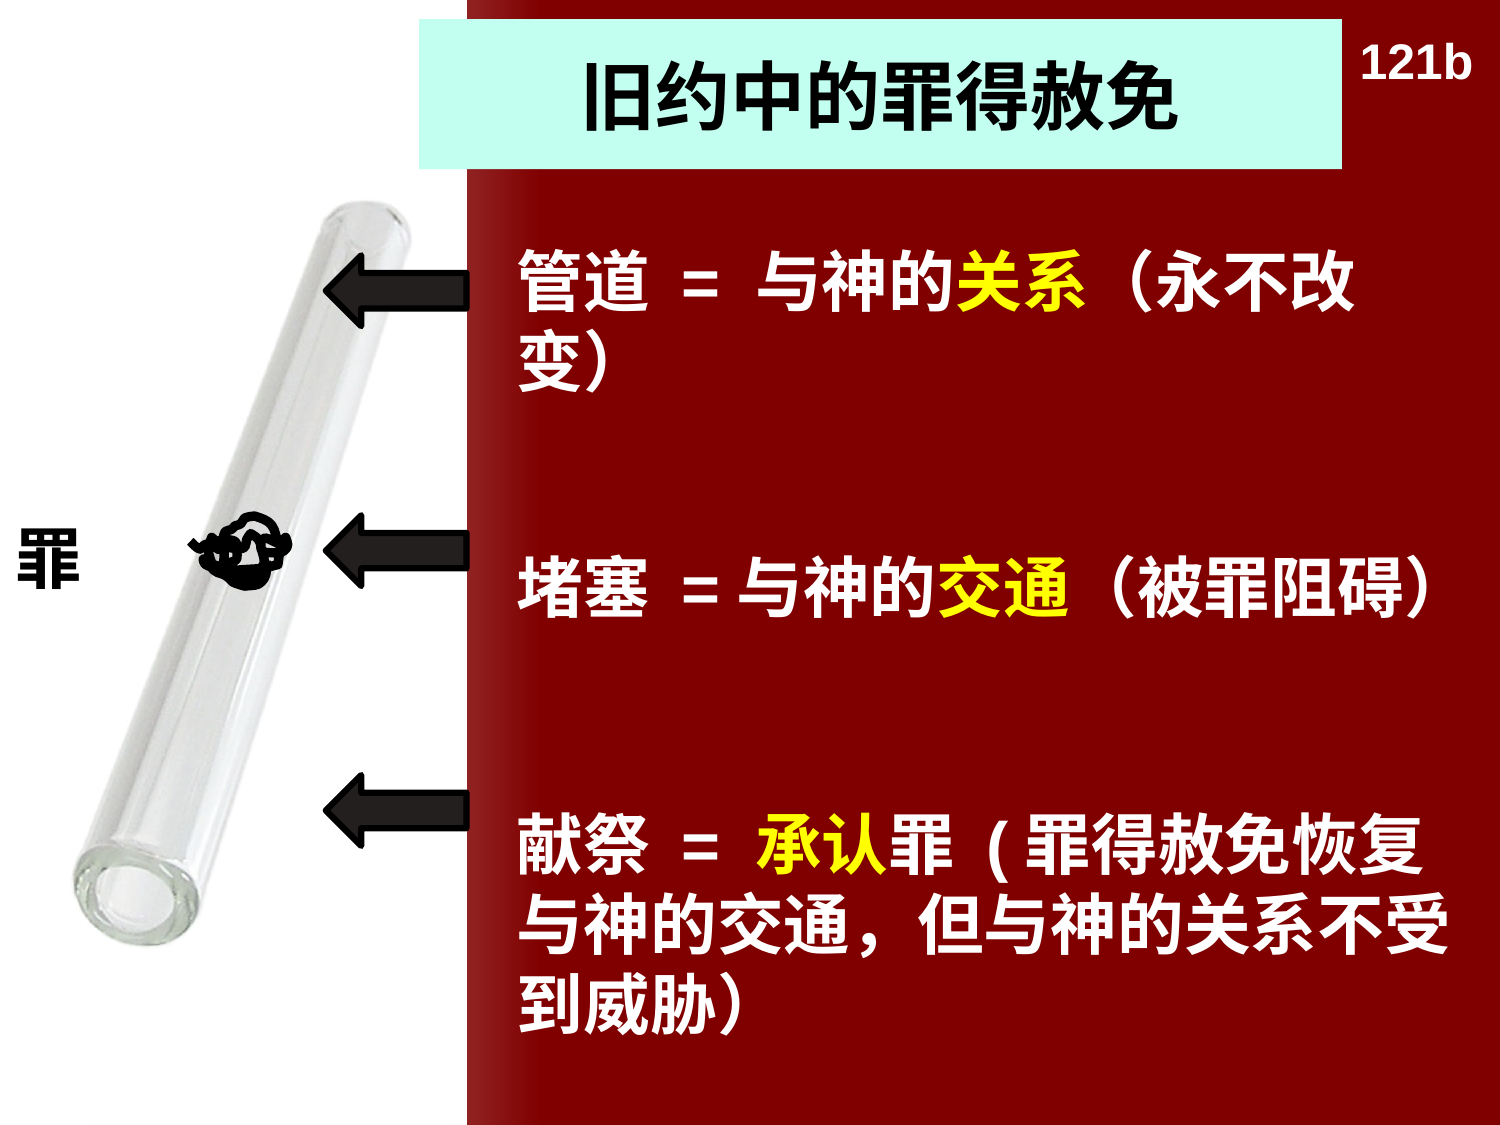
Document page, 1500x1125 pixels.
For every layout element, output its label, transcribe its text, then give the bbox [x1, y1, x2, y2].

text_box 堵塞 =与神的交通（被罪阻碍） [804, 485, 1500, 687]
picture [0, 0, 801, 1124]
text_box [325, 800, 467, 846]
text_box 121b [1359, 29, 1474, 90]
text_box [325, 255, 467, 325]
text_box 管道 = 与神的关系（永不改变） [501, 219, 1500, 421]
title 旧约中的罪得赦免 [419, 19, 1342, 170]
text_box 献祭 = 承认罪 (罪得赦免恢复与神的交通，但与神的关系不受到威胁） [501, 751, 1500, 1094]
